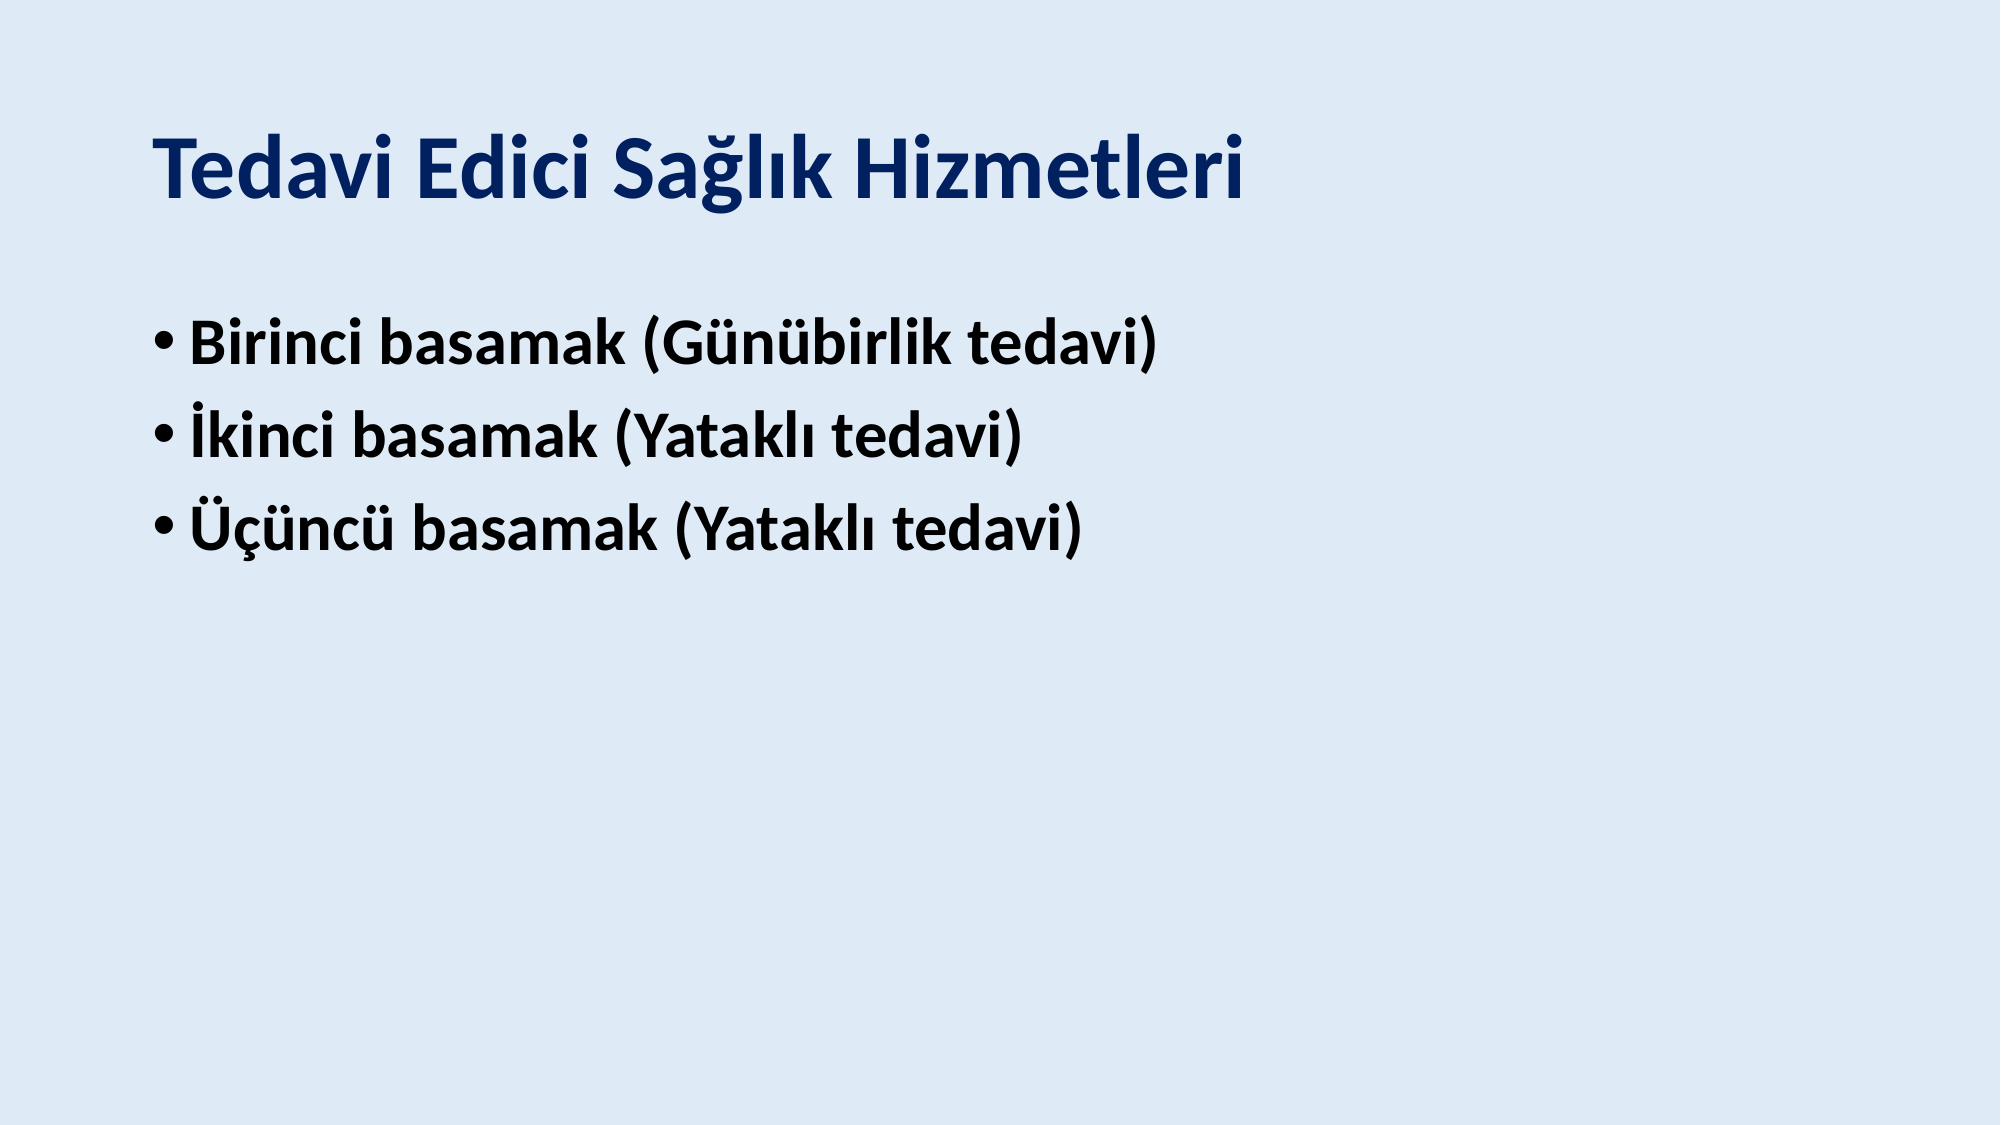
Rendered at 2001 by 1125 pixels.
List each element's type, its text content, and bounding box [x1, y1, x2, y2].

title Tedavi Edici Sağlık Hizmetleri [137, 59, 1863, 278]
list Birinci basamak (Günübirlik tedavi) İkinci basamak (Yataklı tedavi) Üçüncü basamak (Yataklı tedavi) [137, 299, 1863, 1014]
